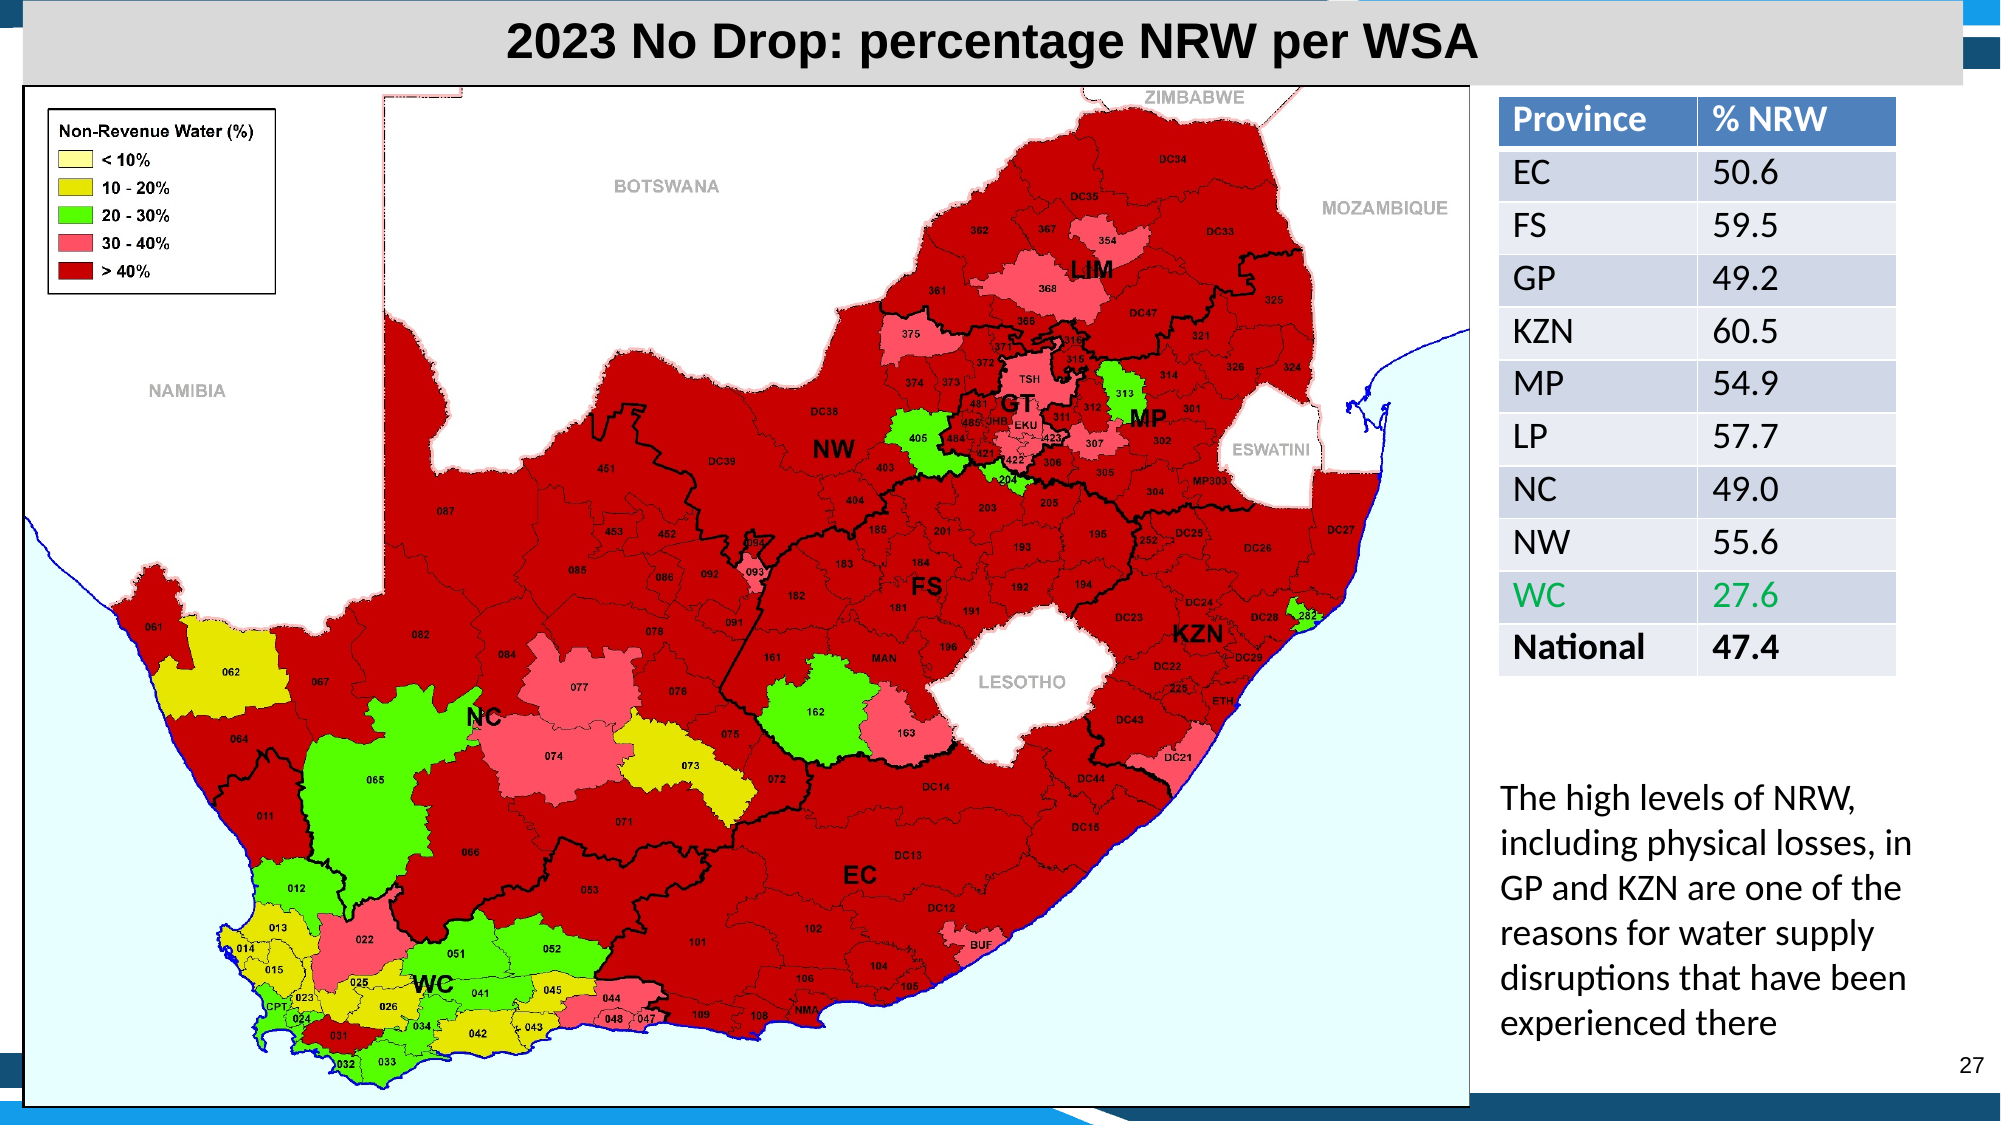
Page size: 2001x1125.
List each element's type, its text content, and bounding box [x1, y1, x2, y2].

table_cell 50.6 [1698, 152, 1896, 201]
table_cell 54.9 [1698, 361, 1896, 412]
table_cell 57.7 [1698, 414, 1896, 465]
table_cell KZN [1499, 308, 1697, 359]
table_cell WC [1499, 572, 1697, 623]
table_cell NC [1499, 467, 1697, 518]
table_cell 49.2 [1698, 255, 1896, 306]
picture [0, 0, 2001, 1125]
table_cell FS [1499, 203, 1697, 254]
table_cell 27.6 [1698, 572, 1896, 623]
table_cell MP [1499, 361, 1697, 412]
table_cell 49.0 [1698, 467, 1896, 518]
table_cell National [1499, 625, 1697, 676]
table_cell 55.6 [1698, 519, 1896, 570]
table_header % NRW [1698, 97, 1896, 146]
text_box The high levels of NRW, including physical losses, in GP and KZN are one of the reasons for water supply disruptions that have been experienced there [1485, 765, 1978, 1051]
slide_number 27 [1533, 1043, 2000, 1103]
table_cell EC [1499, 152, 1697, 201]
table_cell NW [1499, 519, 1697, 570]
table_cell LP [1499, 414, 1697, 465]
table_cell 47.4 [1698, 625, 1896, 676]
table_cell 59.5 [1698, 203, 1896, 254]
table_cell GP [1499, 255, 1697, 306]
table_header Province [1499, 97, 1697, 146]
text_box 2023 No Drop: percentage NRW per WSA [22, 0, 1964, 86]
table_cell 60.5 [1698, 308, 1896, 359]
